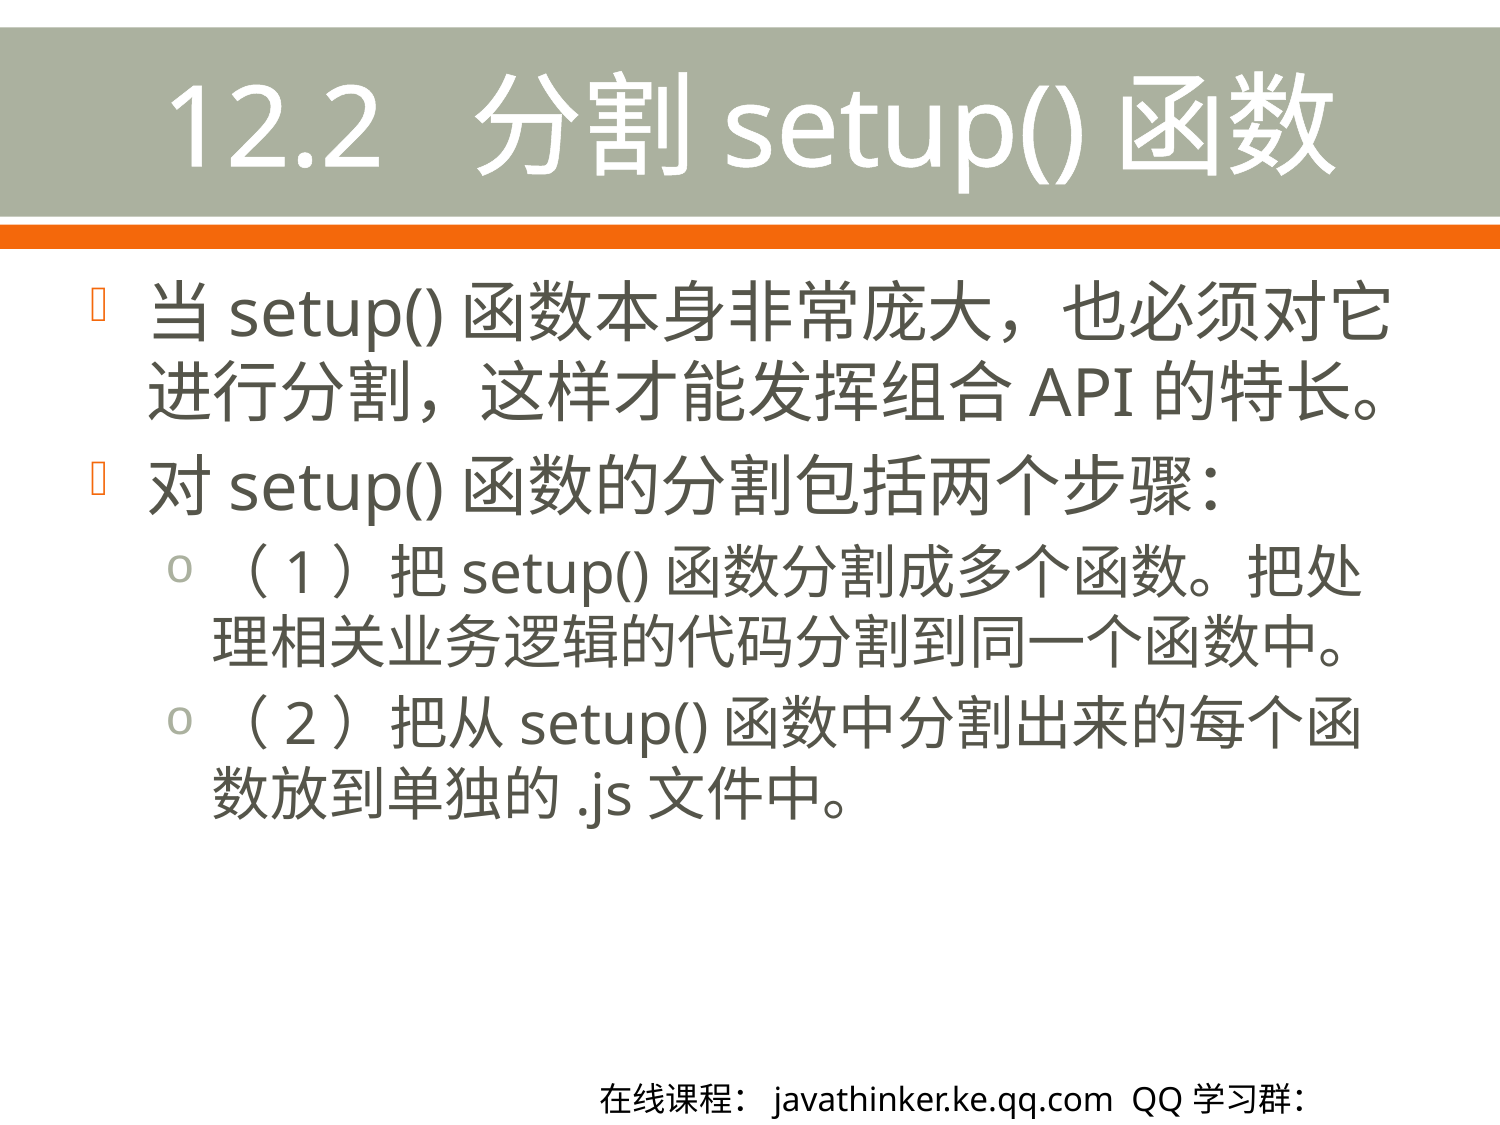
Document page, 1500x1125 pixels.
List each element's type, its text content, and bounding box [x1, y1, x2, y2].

title 12.2 分割setup()函数 [75, 29, 1425, 213]
footer 在线课程：javathinker.ke.qq.com QQ学习群：915851077 [584, 1070, 1496, 1121]
list 当setup()函数本身非常庞大，也必须对它进行分割，这样才能发挥组合API的特长。 对setup()函数的分割包括两个步骤： （1）把setup()函数分割成多个函数。把处理相关业务逻辑的代码分割到同一个函数中。 （2）把从setup()函数中分割出来的每个函数放到单独的.js文件中。 [75, 262, 1425, 1005]
